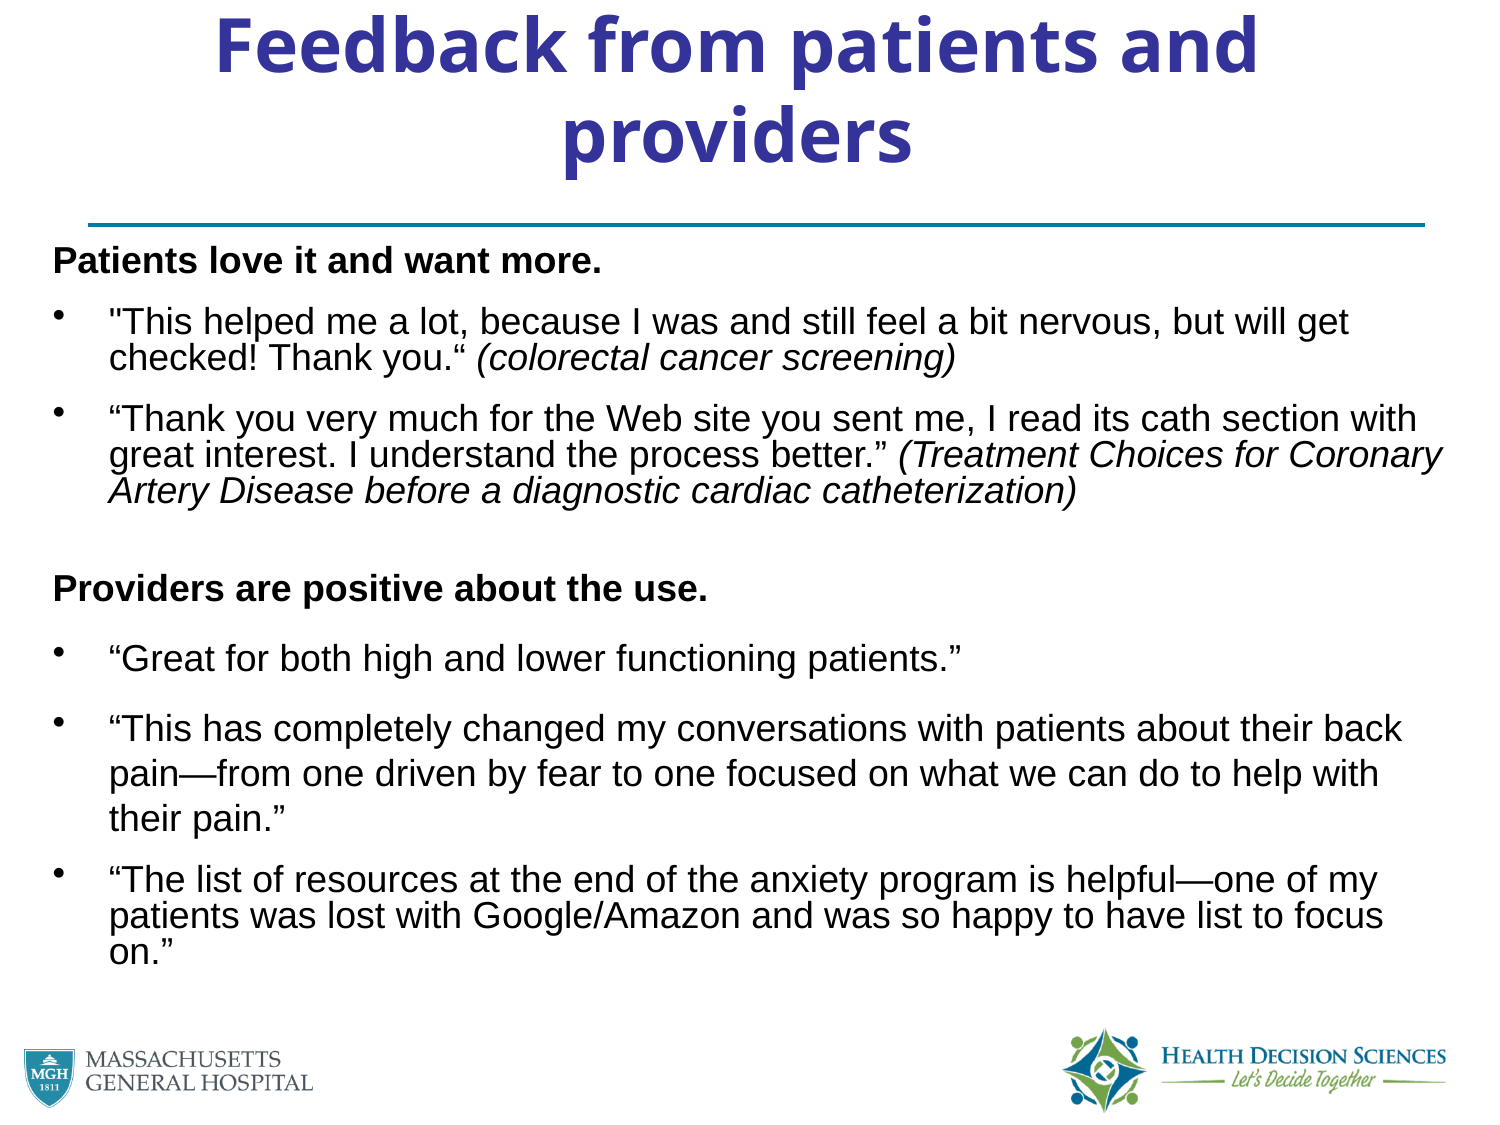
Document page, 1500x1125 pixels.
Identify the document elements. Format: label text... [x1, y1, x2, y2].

list Patients love it and want more. "This helped me a lot, because I was and still feel a bit nervous, but will get checked! Thank you.“ (colorectal cancer screening) “Thank you very much for the Web site you sent me, I read its cath section with great interest. I understand the process better.” (Treatment Choices for Coronary Artery Disease before a diagnostic cardiac catheterization) Providers are positive about the use. “Great for both high and lower functioning patients.” “This has completely changed my conversations with patients about their back pain—from one driven by fear to one focused on what we can do to help with their pain.” “The list of resources at the end of the anxiety program is helpful—one of my patients was lost with Google/Amazon and was so happy to have list to focus on.” [37, 237, 1463, 1088]
title Feedback from patients and providers [49, 0, 1426, 176]
picture [1062, 1088, 1446, 1113]
picture [24, 1049, 313, 1108]
